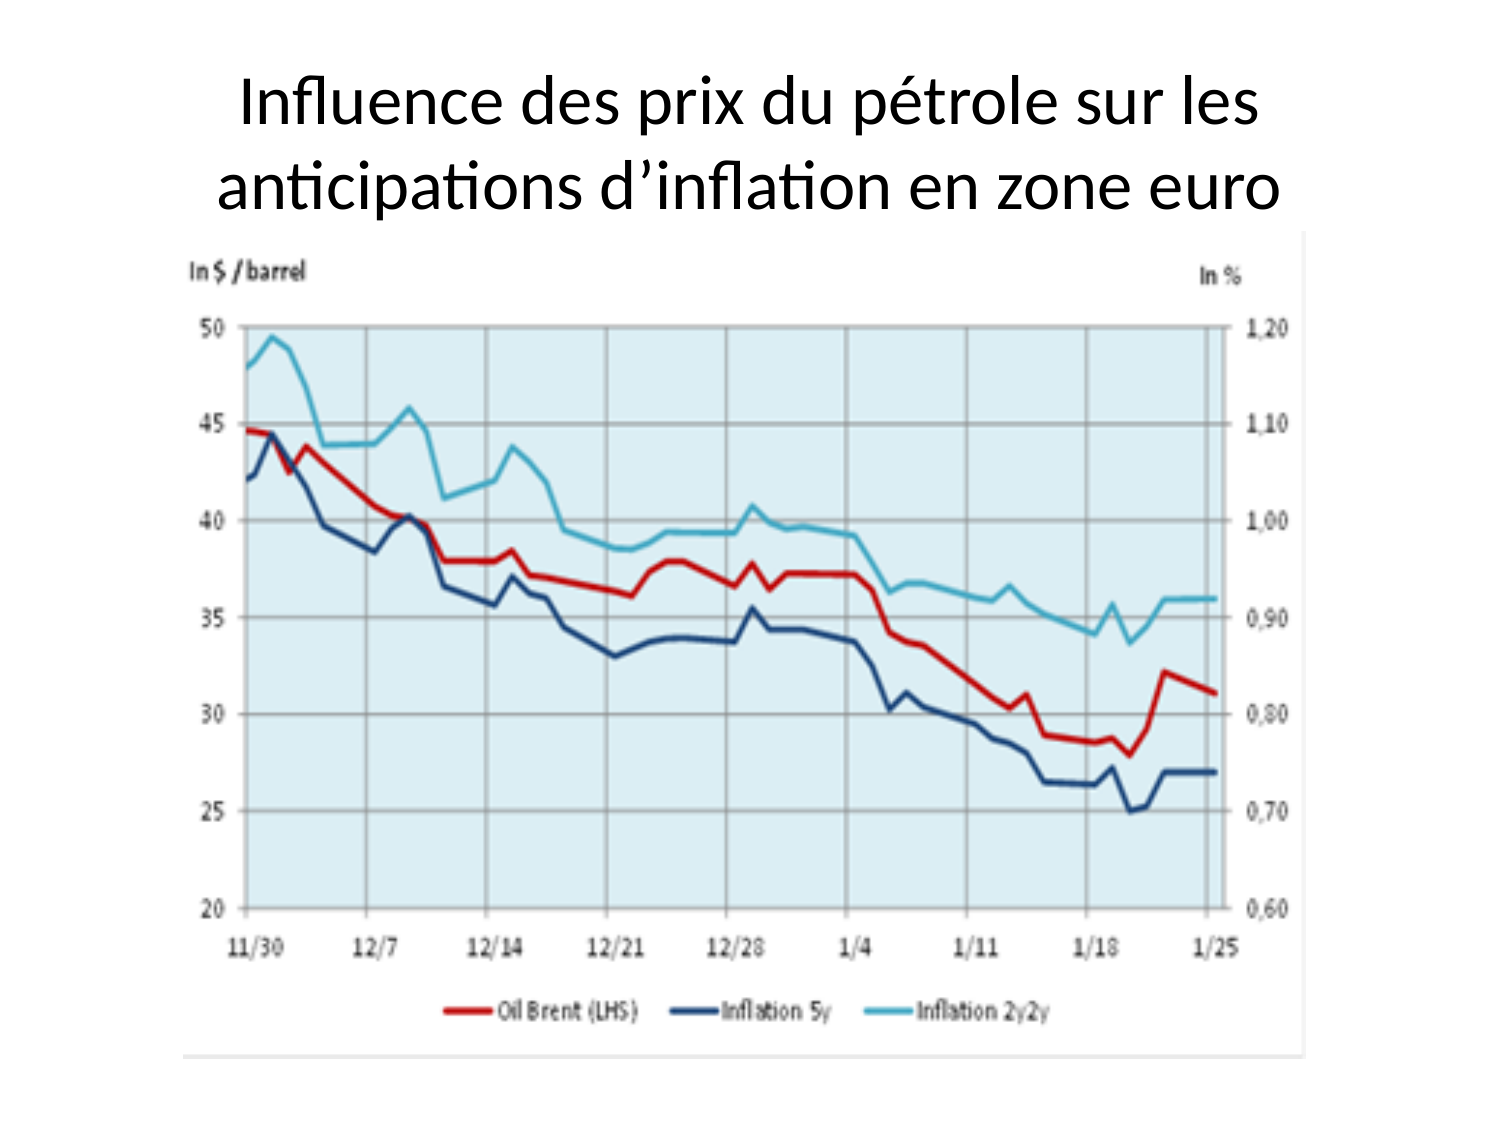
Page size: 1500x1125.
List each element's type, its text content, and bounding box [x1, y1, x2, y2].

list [182, 231, 1306, 1059]
title Influence des prix du pétrole sur les anticipations d’inflation en zone euro [75, 45, 1425, 233]
